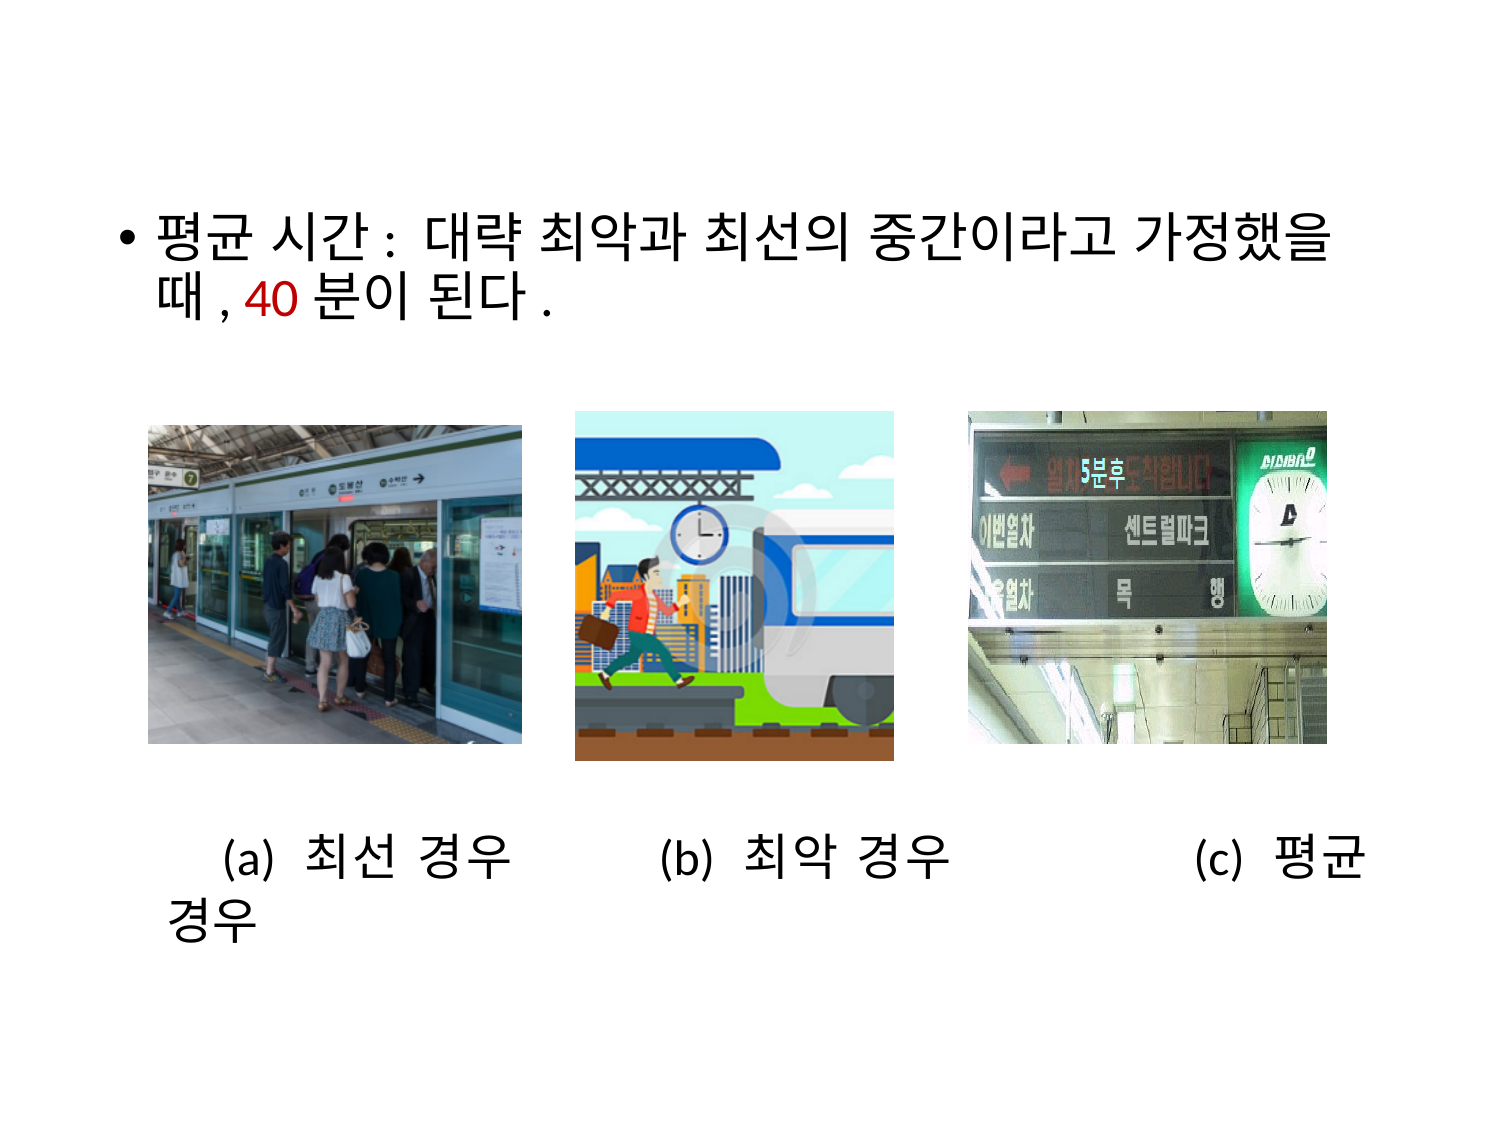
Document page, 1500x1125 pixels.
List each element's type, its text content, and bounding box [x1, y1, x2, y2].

picture [968, 411, 1327, 744]
picture [148, 425, 522, 744]
picture [575, 411, 894, 761]
text_box (a) 최선 경우 (b) 최악 경우 (c) 평균 경우 [107, 814, 1383, 958]
list 평균 시간: 대략 최악과 최선의 중간이라고 가정했을 때, 40분이 된다. [103, 203, 1397, 1014]
